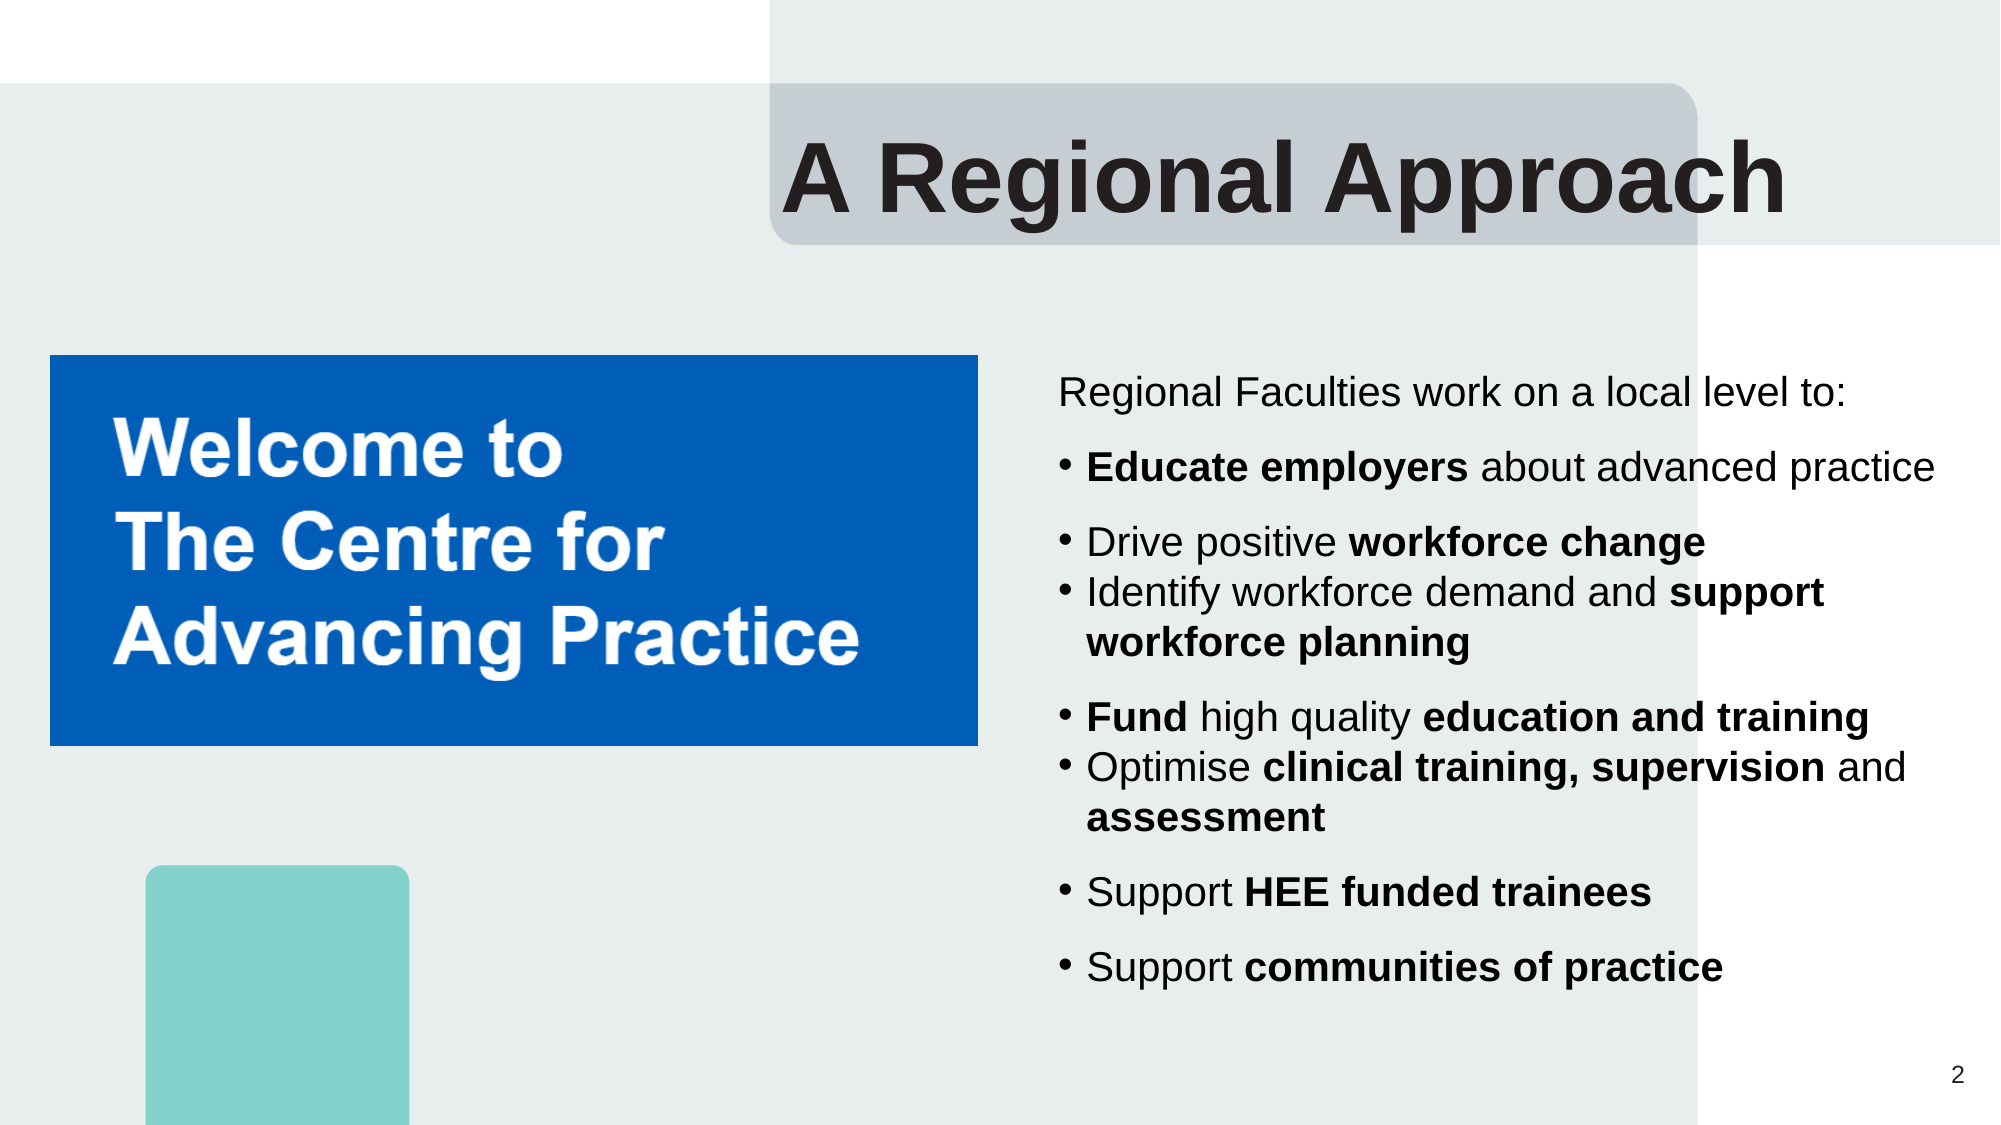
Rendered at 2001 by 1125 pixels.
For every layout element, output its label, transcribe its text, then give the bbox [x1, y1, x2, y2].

title A Regional Approach [780, 126, 2000, 356]
text_box Regional Faculties work on a local level to: Educate employers about advanced practice Drive positive workforce change Identify workforce demand and support workforce planning Fund high quality education and training Optimise clinical training, supervision and assessment Support HEE funded trainees Support communities of practice [1043, 332, 1971, 998]
picture [0, 0, 2000, 1125]
